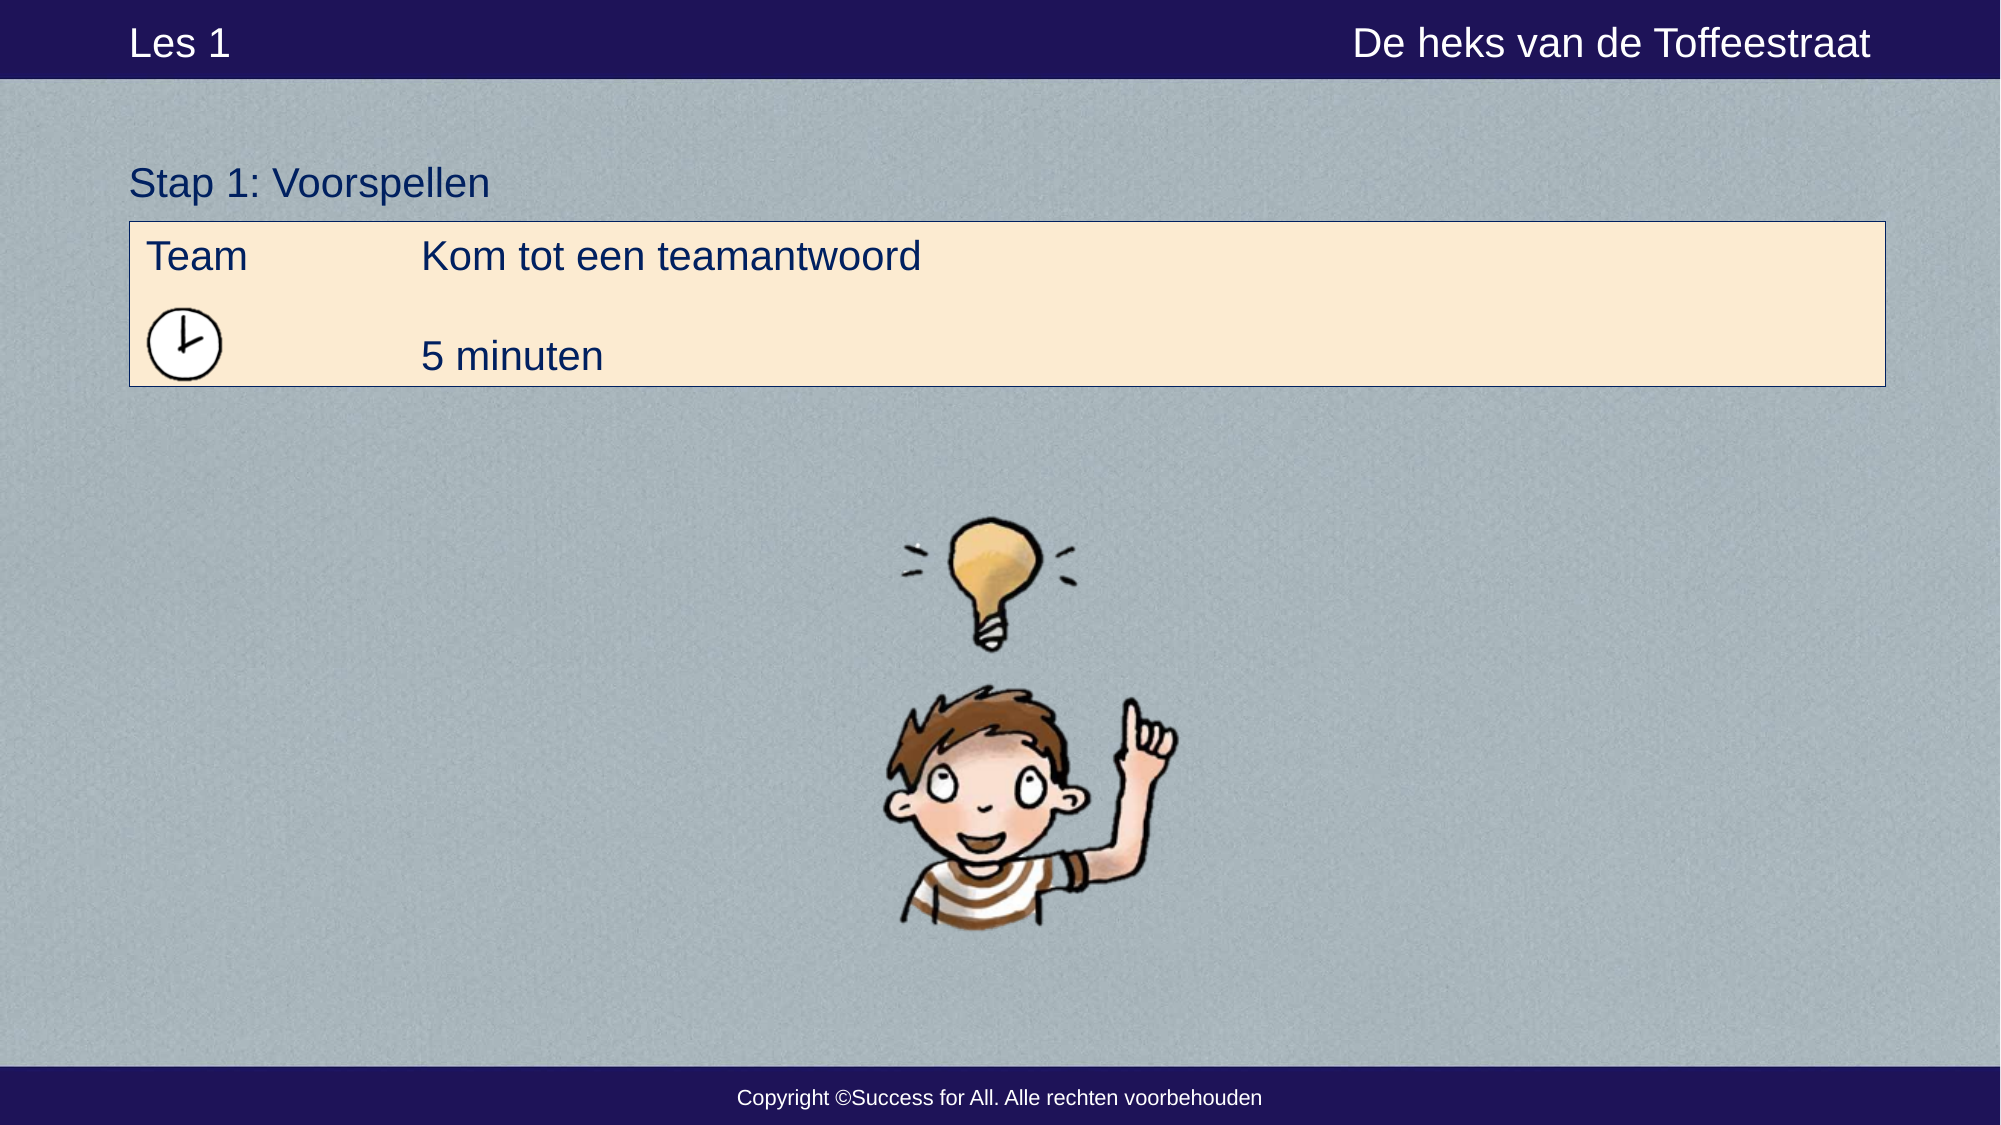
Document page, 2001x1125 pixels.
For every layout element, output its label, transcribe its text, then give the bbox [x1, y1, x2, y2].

text_box Copyright ©Success for All. Alle rechten voorbehouden [0, 1076, 2000, 1125]
picture [0, 0, 2001, 1125]
text_box De heks van de Toffeestraat [999, 8, 1886, 73]
text_box Les 1 [114, 8, 354, 73]
text_box Team Kom tot een teamantwoord 5 minuten [129, 221, 1886, 387]
text_box Stap 1: Voorspellen [114, 148, 907, 214]
